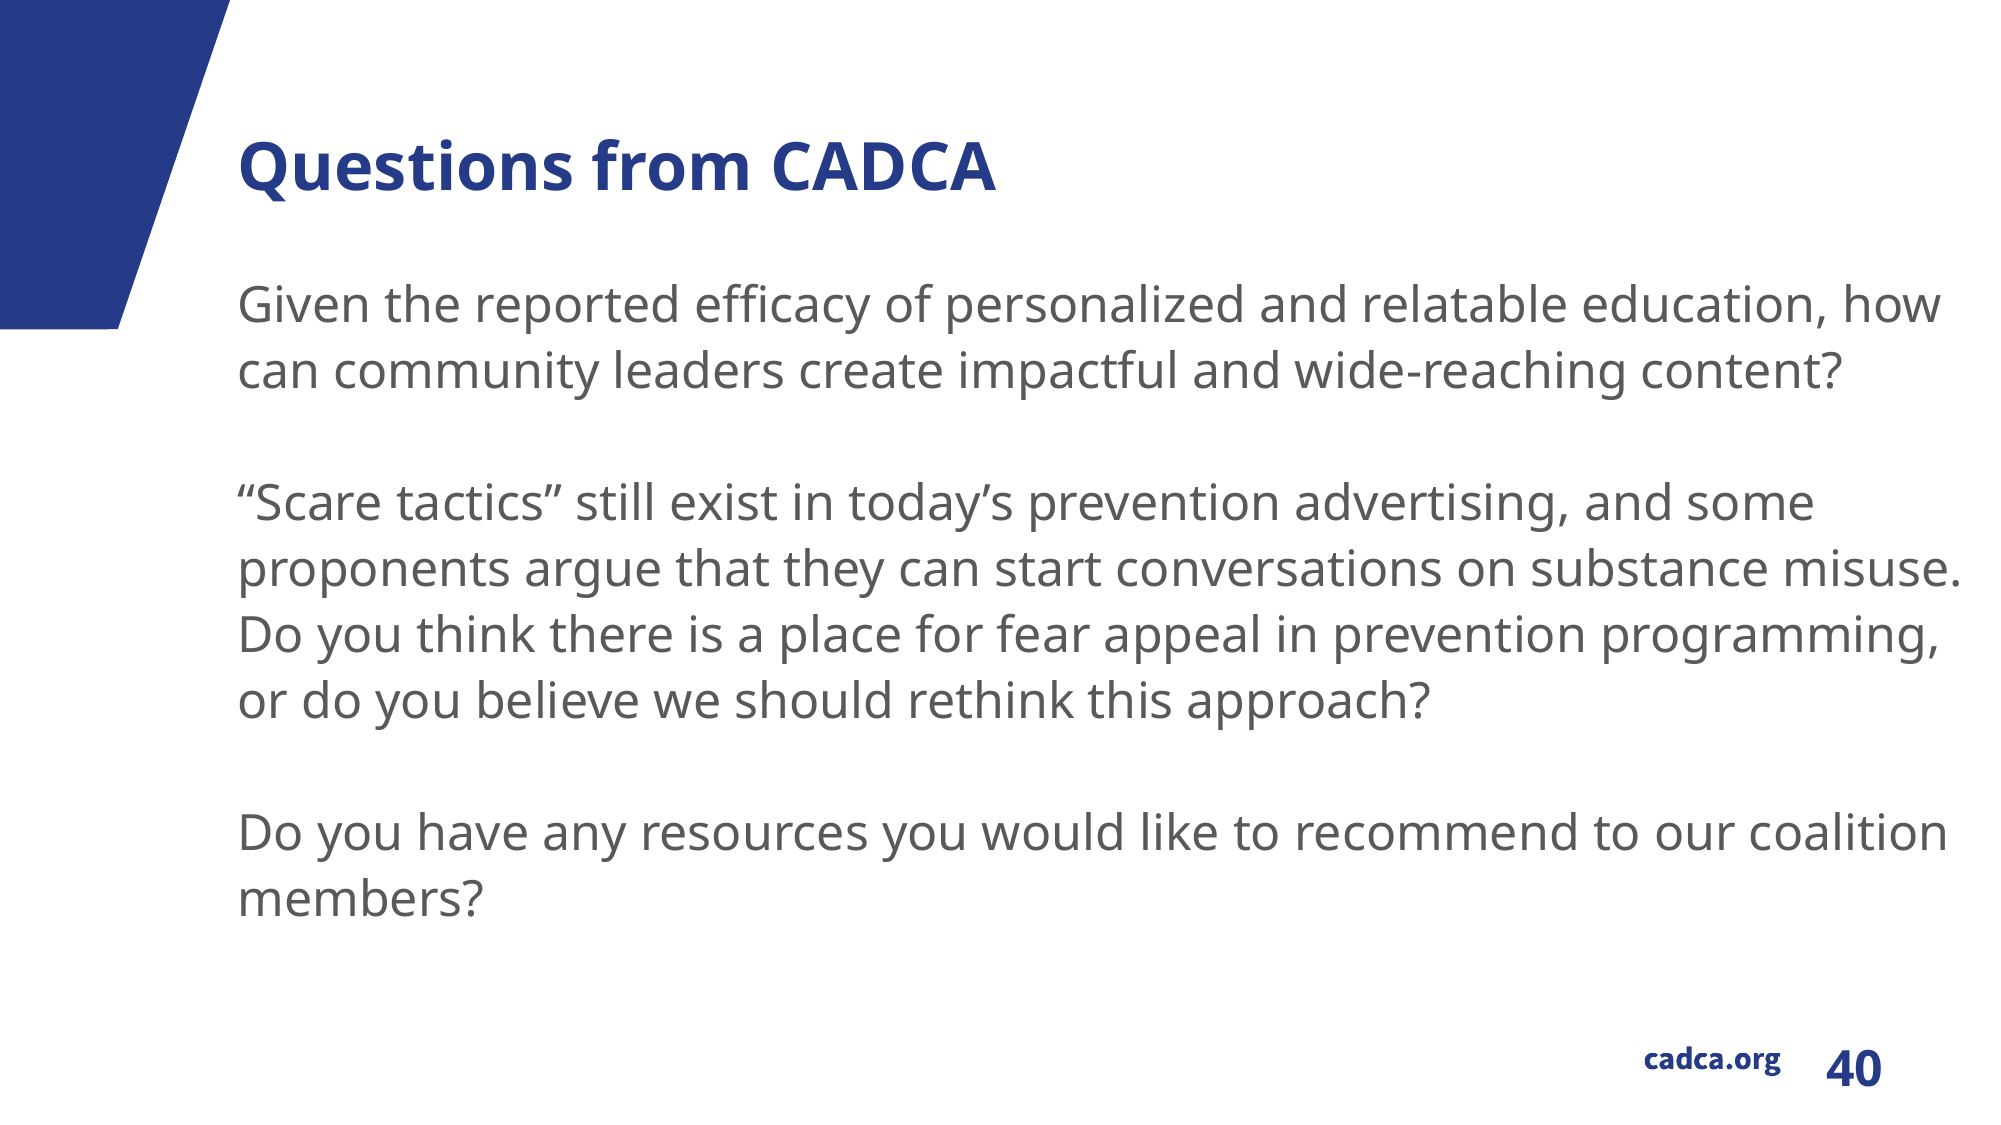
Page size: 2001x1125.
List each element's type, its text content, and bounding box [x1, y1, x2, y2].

title Questions from CADCA [229, 59, 1863, 258]
list Given the reported efficacy of personalized and relatable education, how can community leaders create impactful and wide-reaching content? “Scare tactics” still exist in today’s prevention advertising, and some proponents argue that they can start conversations on substance misuse. Do you think there is a place for fear appeal in prevention programming, or do you believe we should rethink this approach? Do you have any resources you would like to recommend to our coalition members? [229, 258, 1974, 1085]
